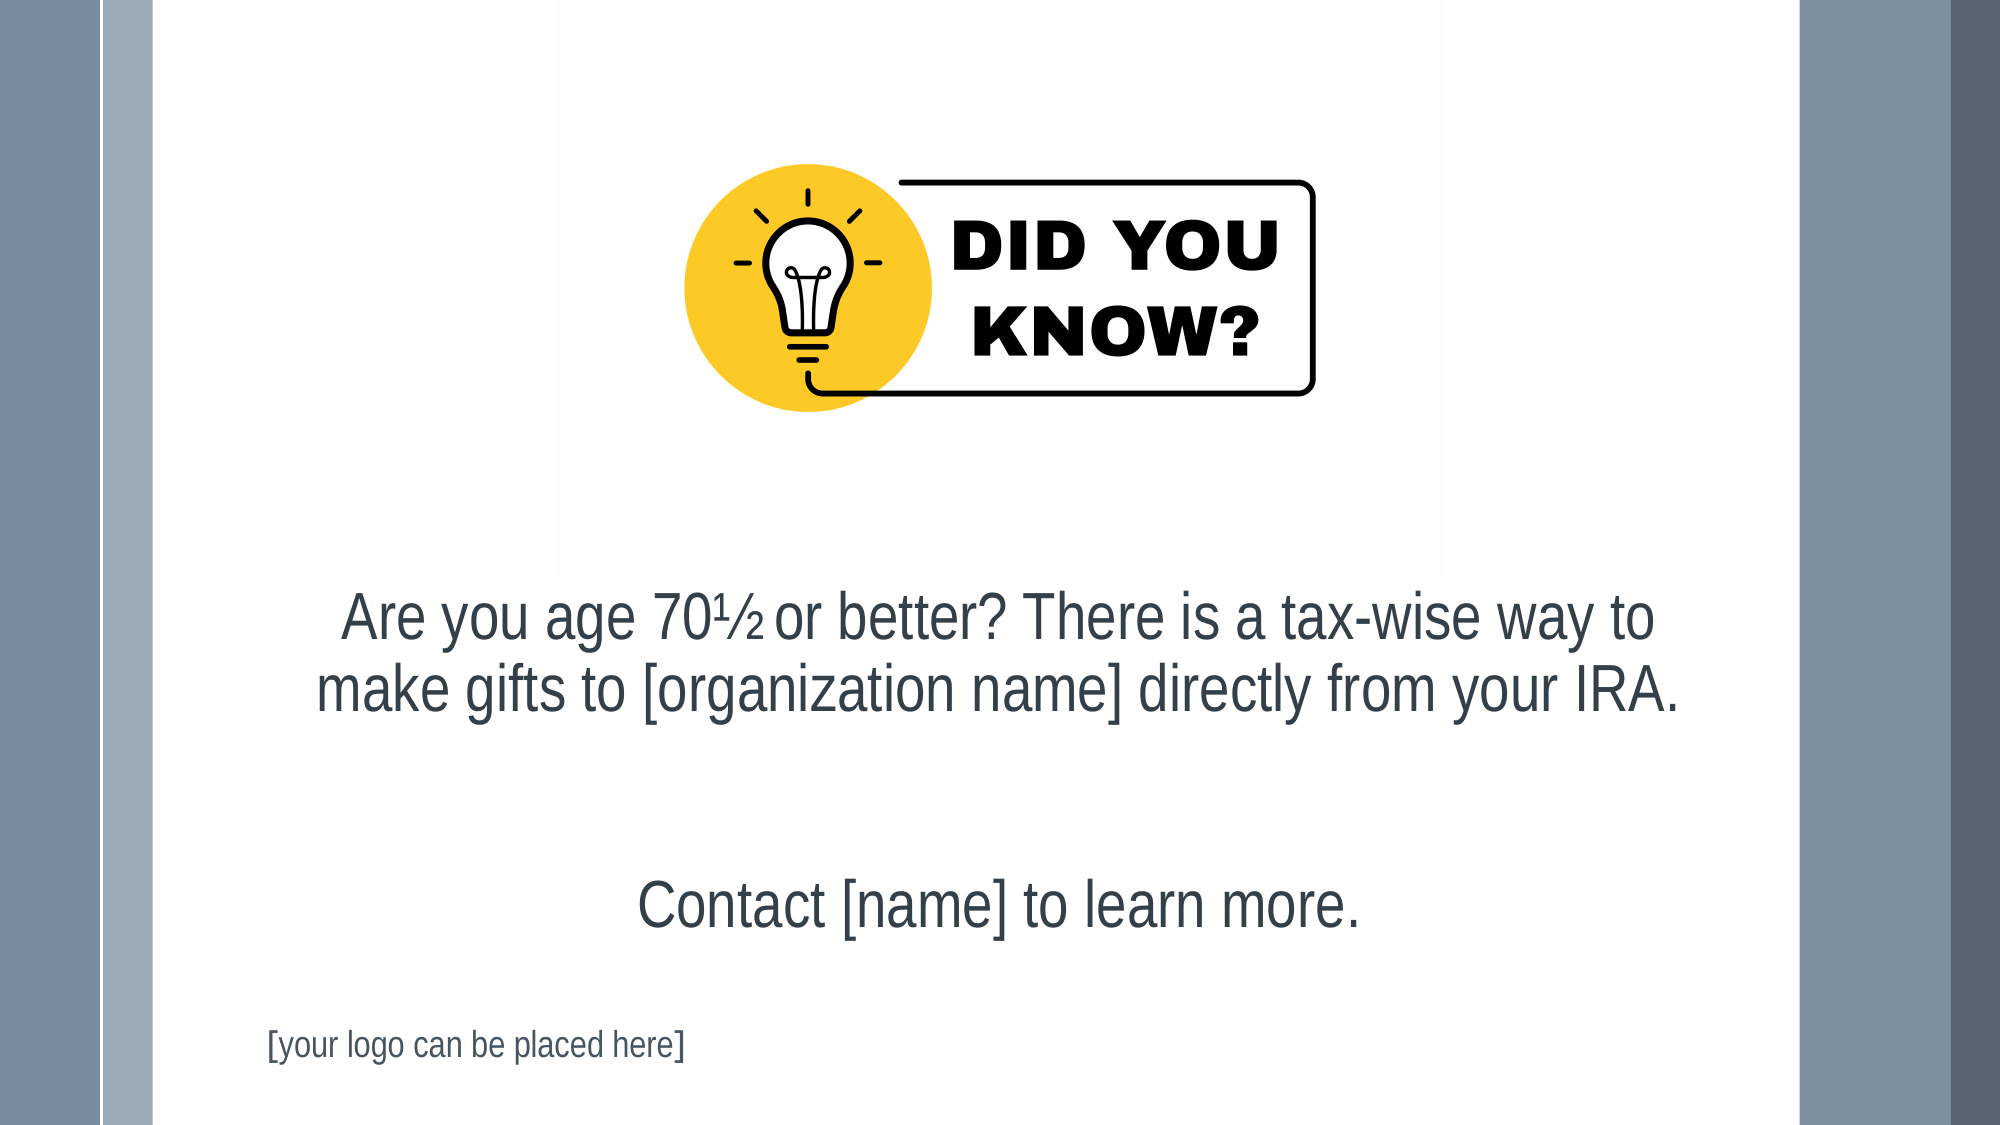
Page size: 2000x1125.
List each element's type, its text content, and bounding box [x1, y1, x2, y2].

text_box [your logo can be placed here] [251, 1012, 701, 1073]
picture [555, 0, 1444, 577]
text_box Are you age 70½ or better? There is a tax-wise way to make gifts to [organization name] directly from your IRA. Contact [name] to learn more. [299, 574, 1700, 1013]
